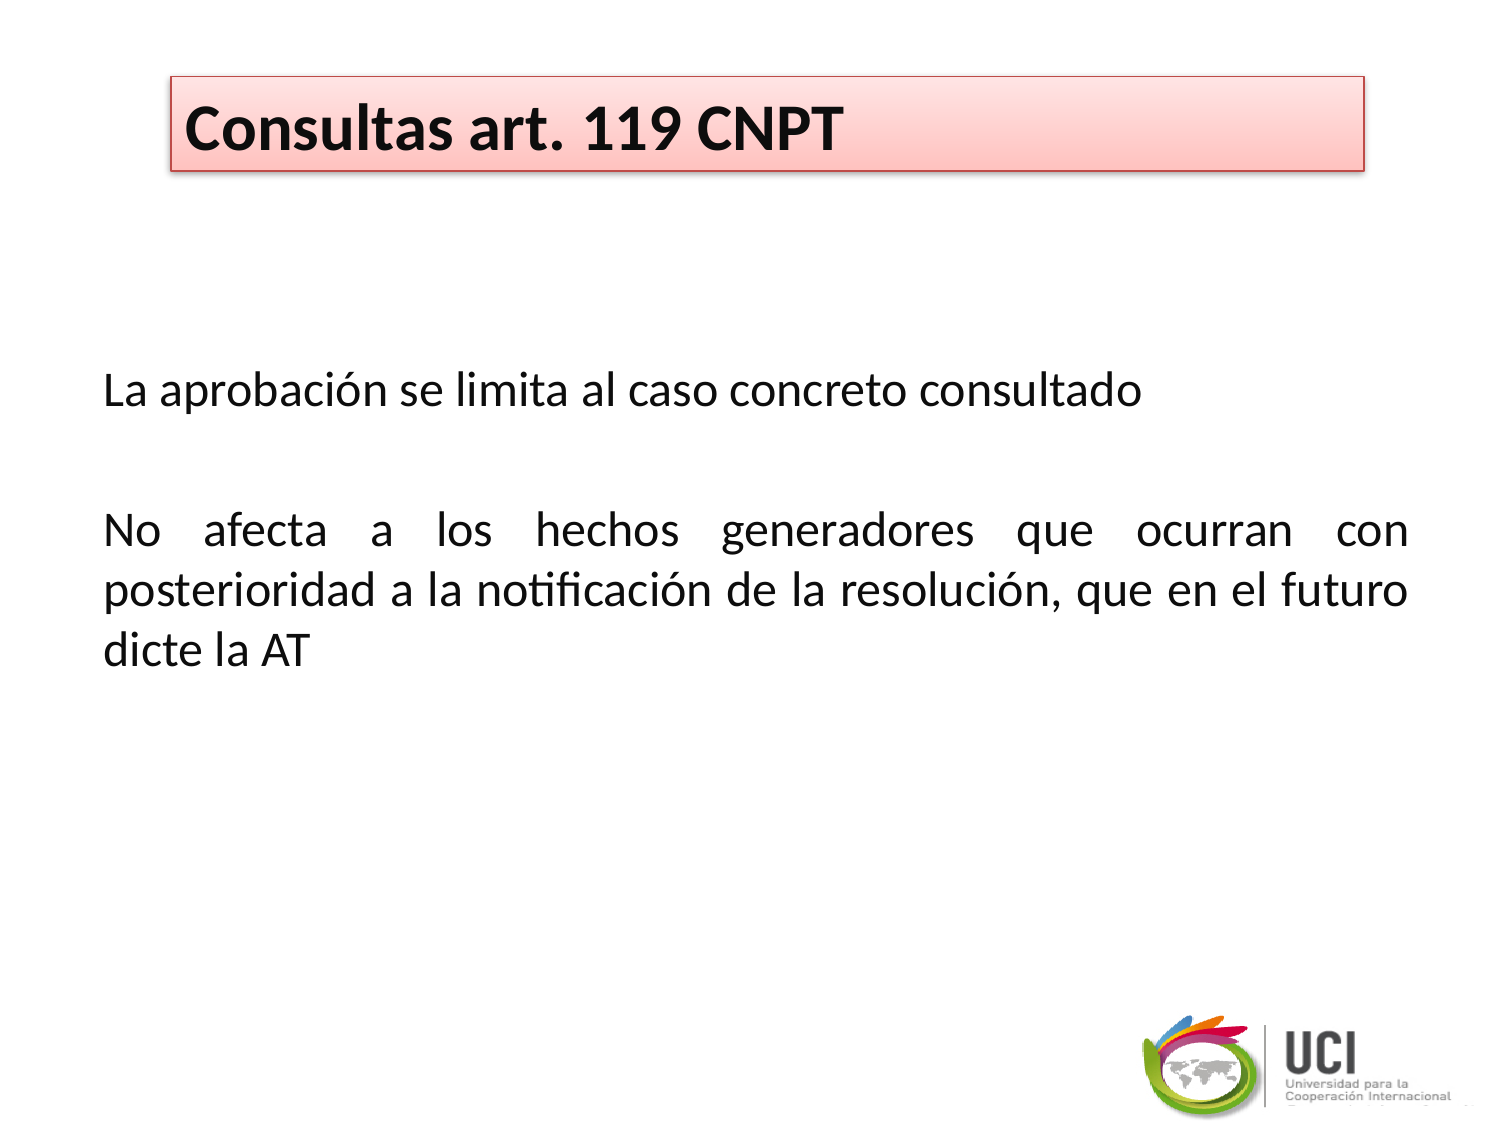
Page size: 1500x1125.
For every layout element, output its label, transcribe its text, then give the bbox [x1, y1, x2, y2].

text_box La aprobación se limita al caso concreto consultado No afecta a los hechos generadores que ocurran con posterioridad a la notificación de la resolución, que en el futuro dicte la AT [88, 349, 1425, 1012]
picture [1274, 1018, 1500, 1106]
picture [1135, 1011, 1273, 1122]
text_box Consultas art. 119 CNPT [170, 76, 1365, 172]
